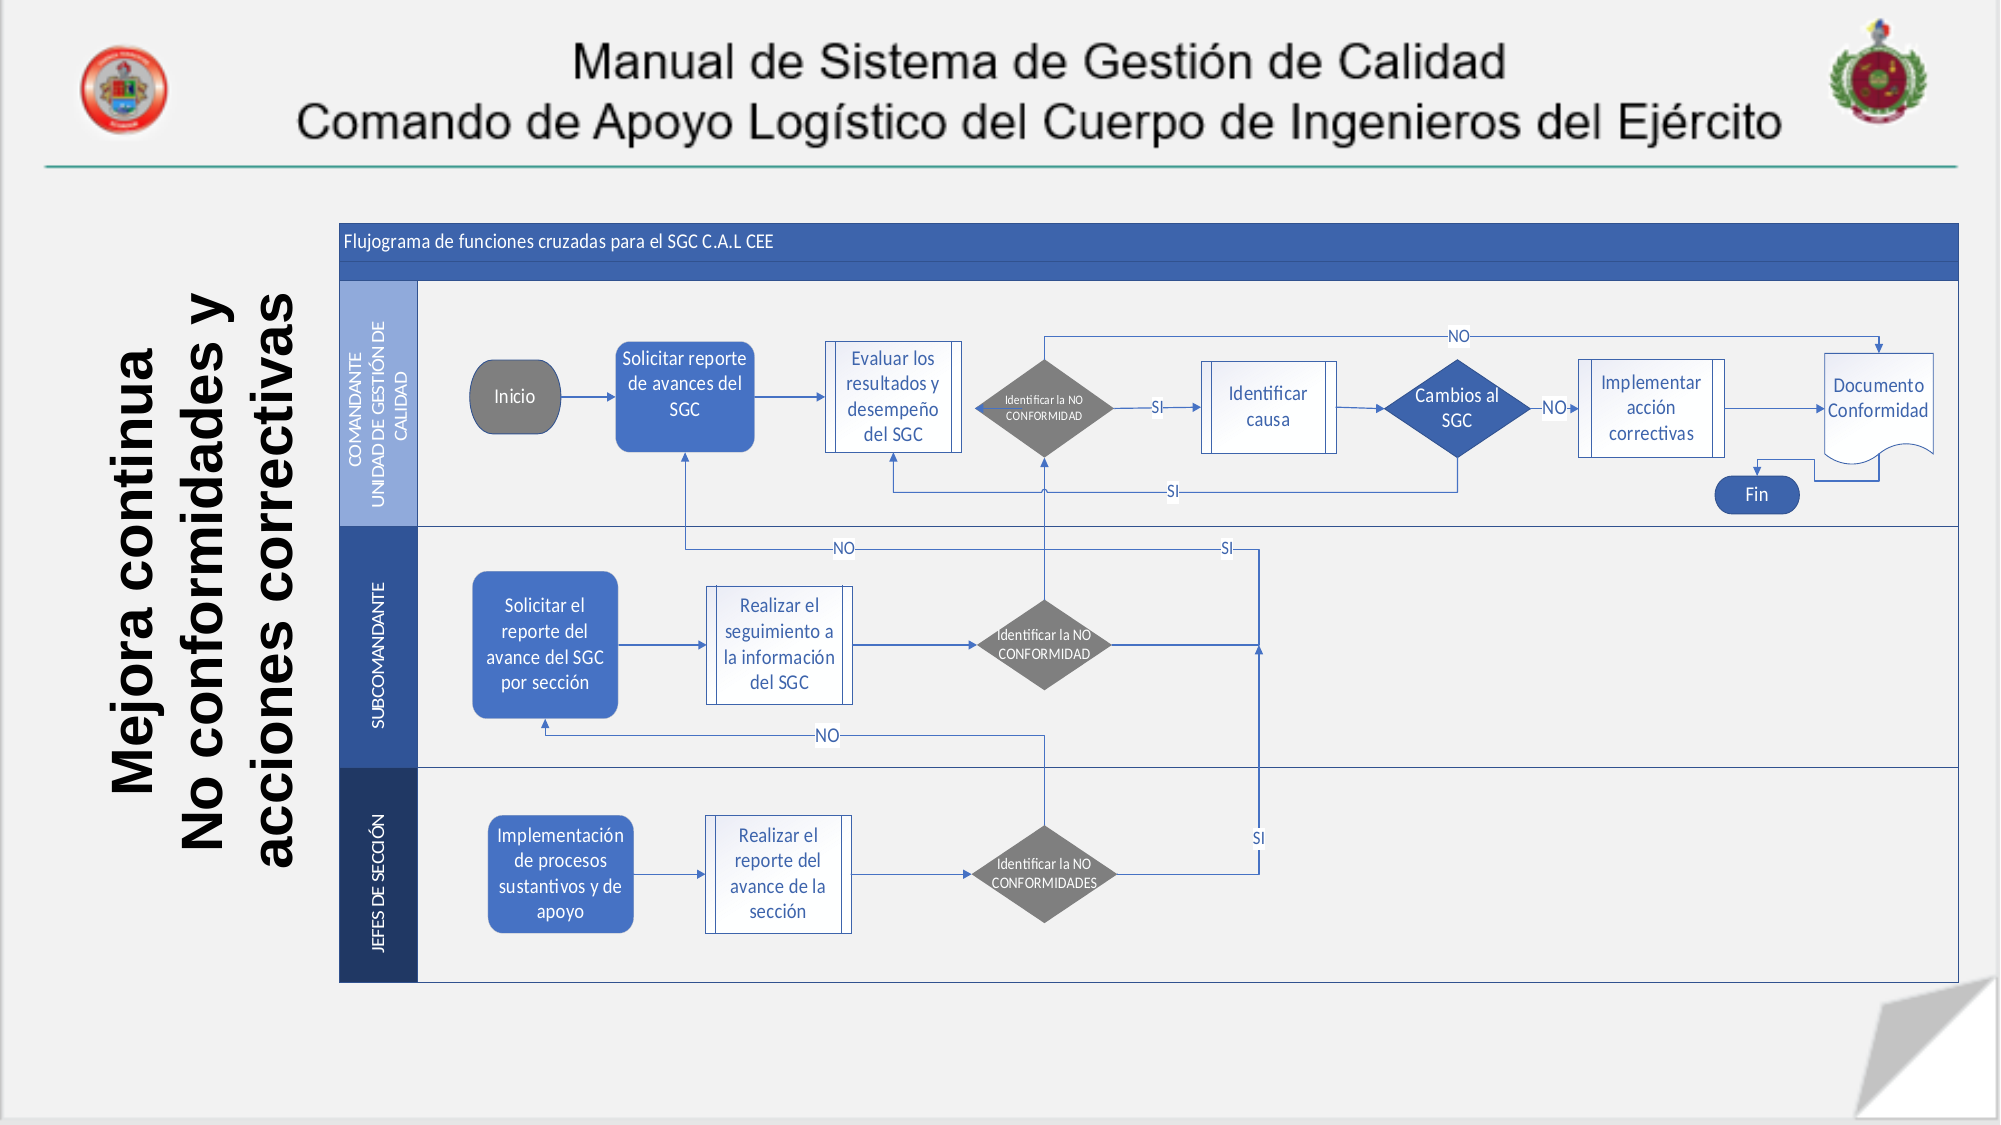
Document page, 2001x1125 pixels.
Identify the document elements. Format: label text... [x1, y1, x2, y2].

picture [0, 0, 2001, 1125]
text_box Mejora continua No conformidades y acciones correctivas [86, 199, 330, 946]
